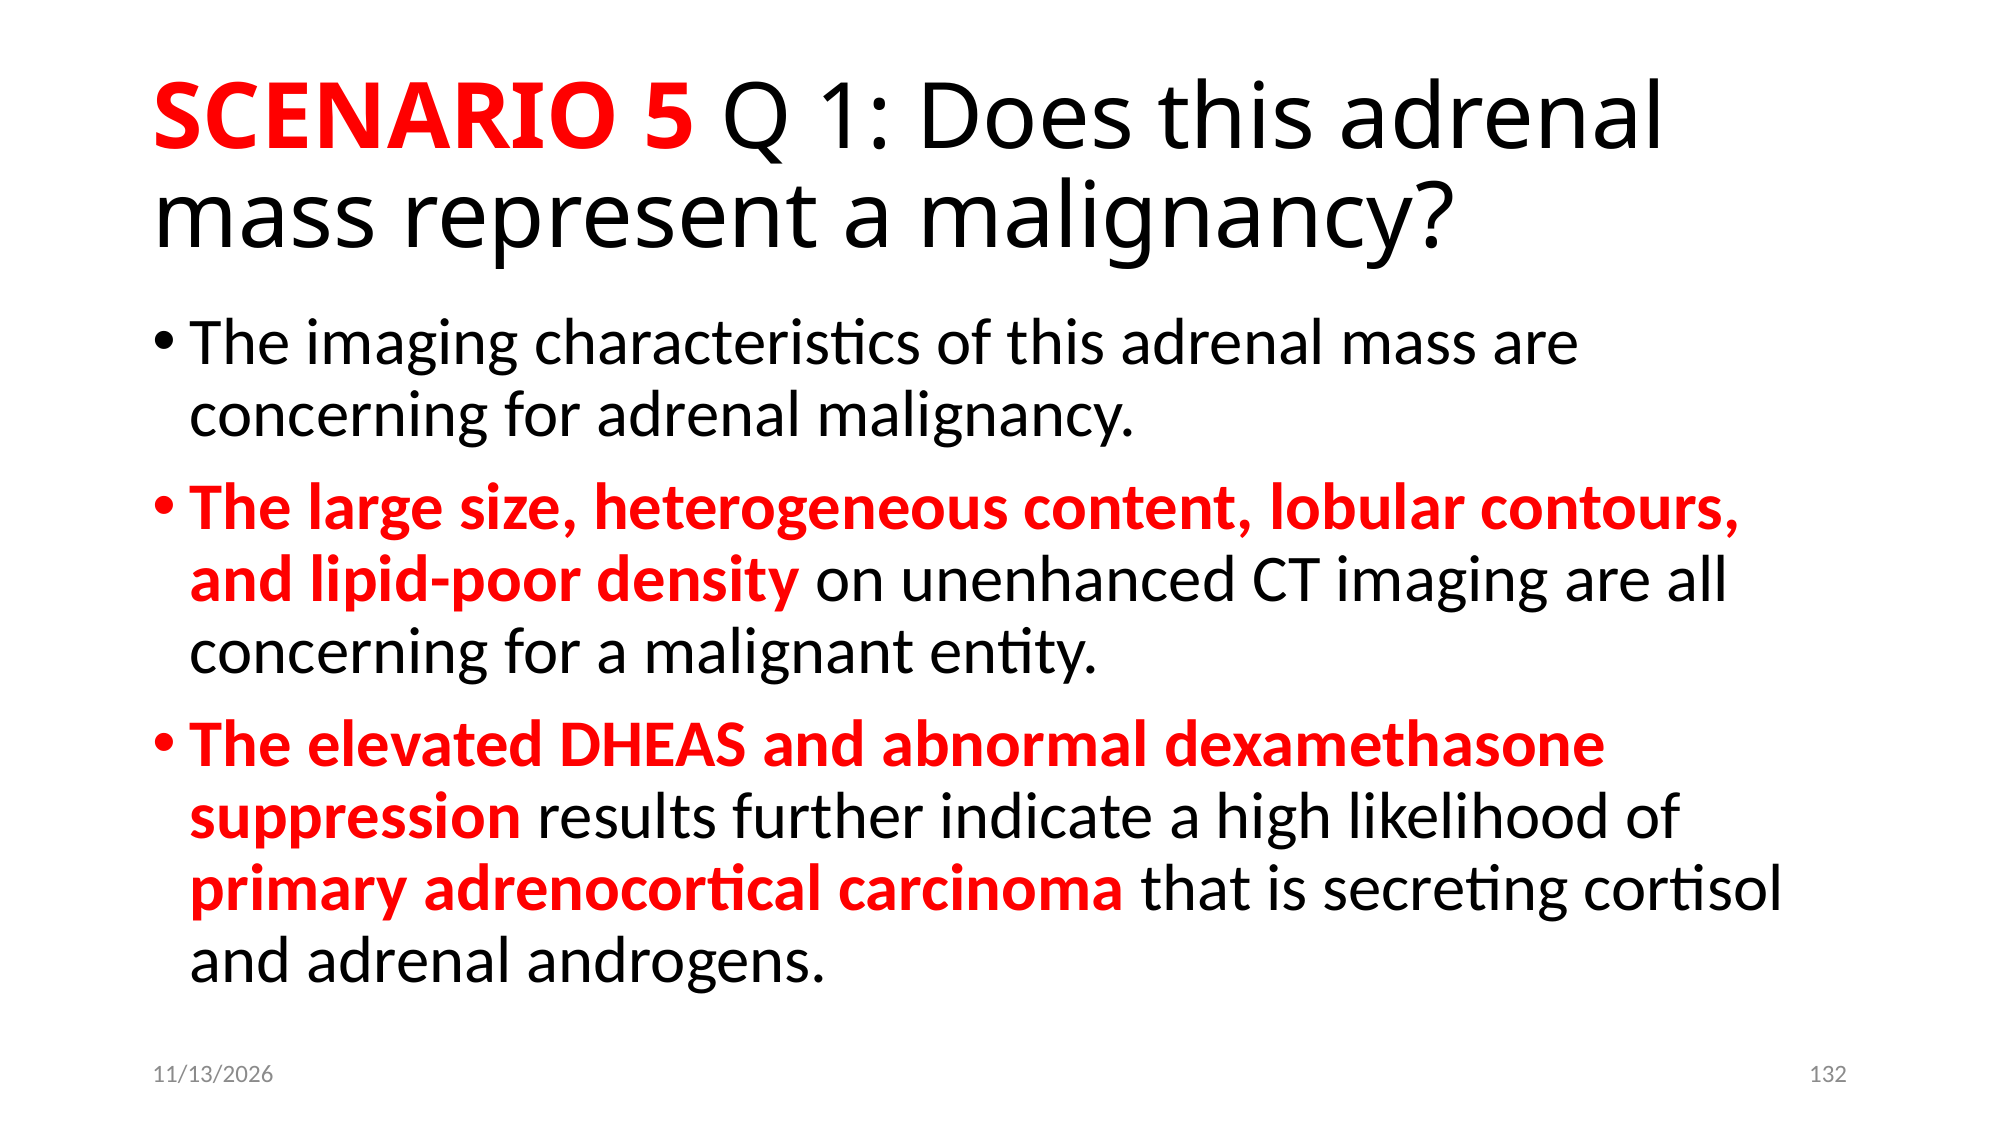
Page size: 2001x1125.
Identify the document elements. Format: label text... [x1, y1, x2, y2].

title SCENARIO 5 Q 1: Does this adrenal mass represent a malignancy? [137, 59, 1863, 278]
list The imaging characteristics of this adrenal mass are concerning for adrenal malignancy. The large size, heterogeneous content, lobular contours, and lipid-poor density on unenhanced CT imaging are all concerning for a malignant entity. The elevated DHEAS and abnormal dexamethasone suppression results further indicate a high likelihood of primary adrenocortical carcinoma that is secreting cortisol and adrenal androgens. [137, 299, 1863, 1014]
slide_number 132 [1412, 1042, 1863, 1103]
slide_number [137, 1042, 588, 1103]
